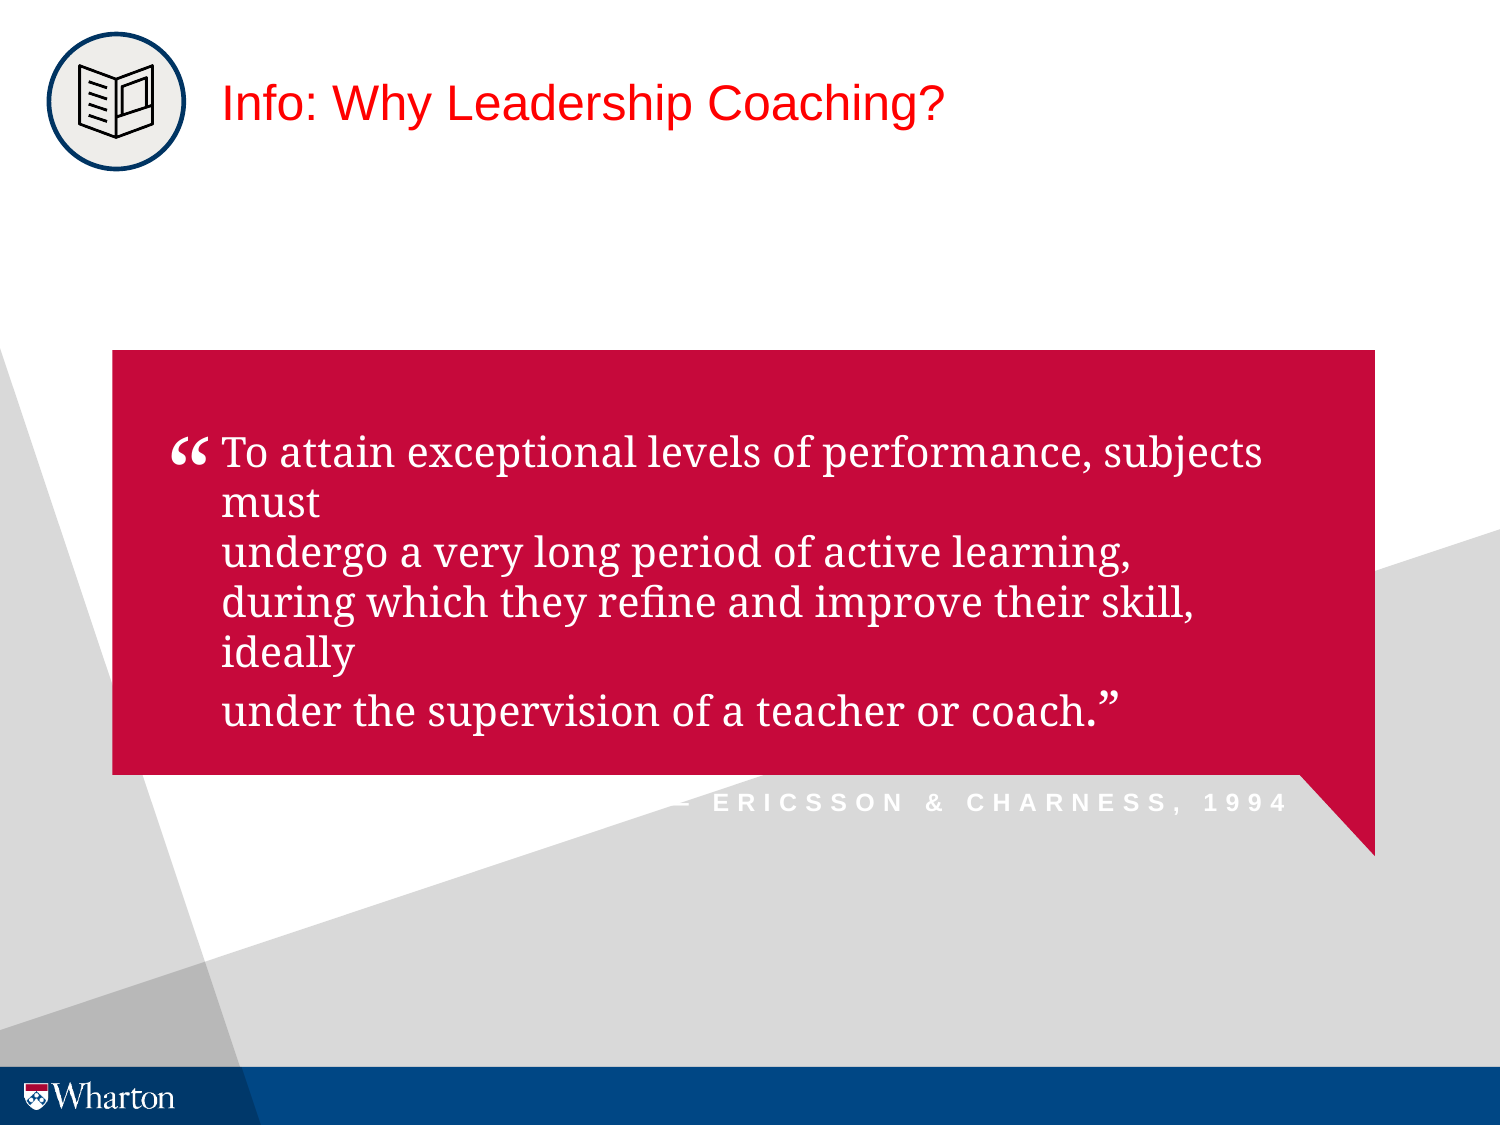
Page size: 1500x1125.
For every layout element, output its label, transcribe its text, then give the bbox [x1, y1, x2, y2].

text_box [48, 33, 184, 169]
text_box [112, 349, 1375, 857]
picture [24, 1081, 175, 1110]
text_box Info: Why Leadership Coaching? [206, 63, 1008, 138]
